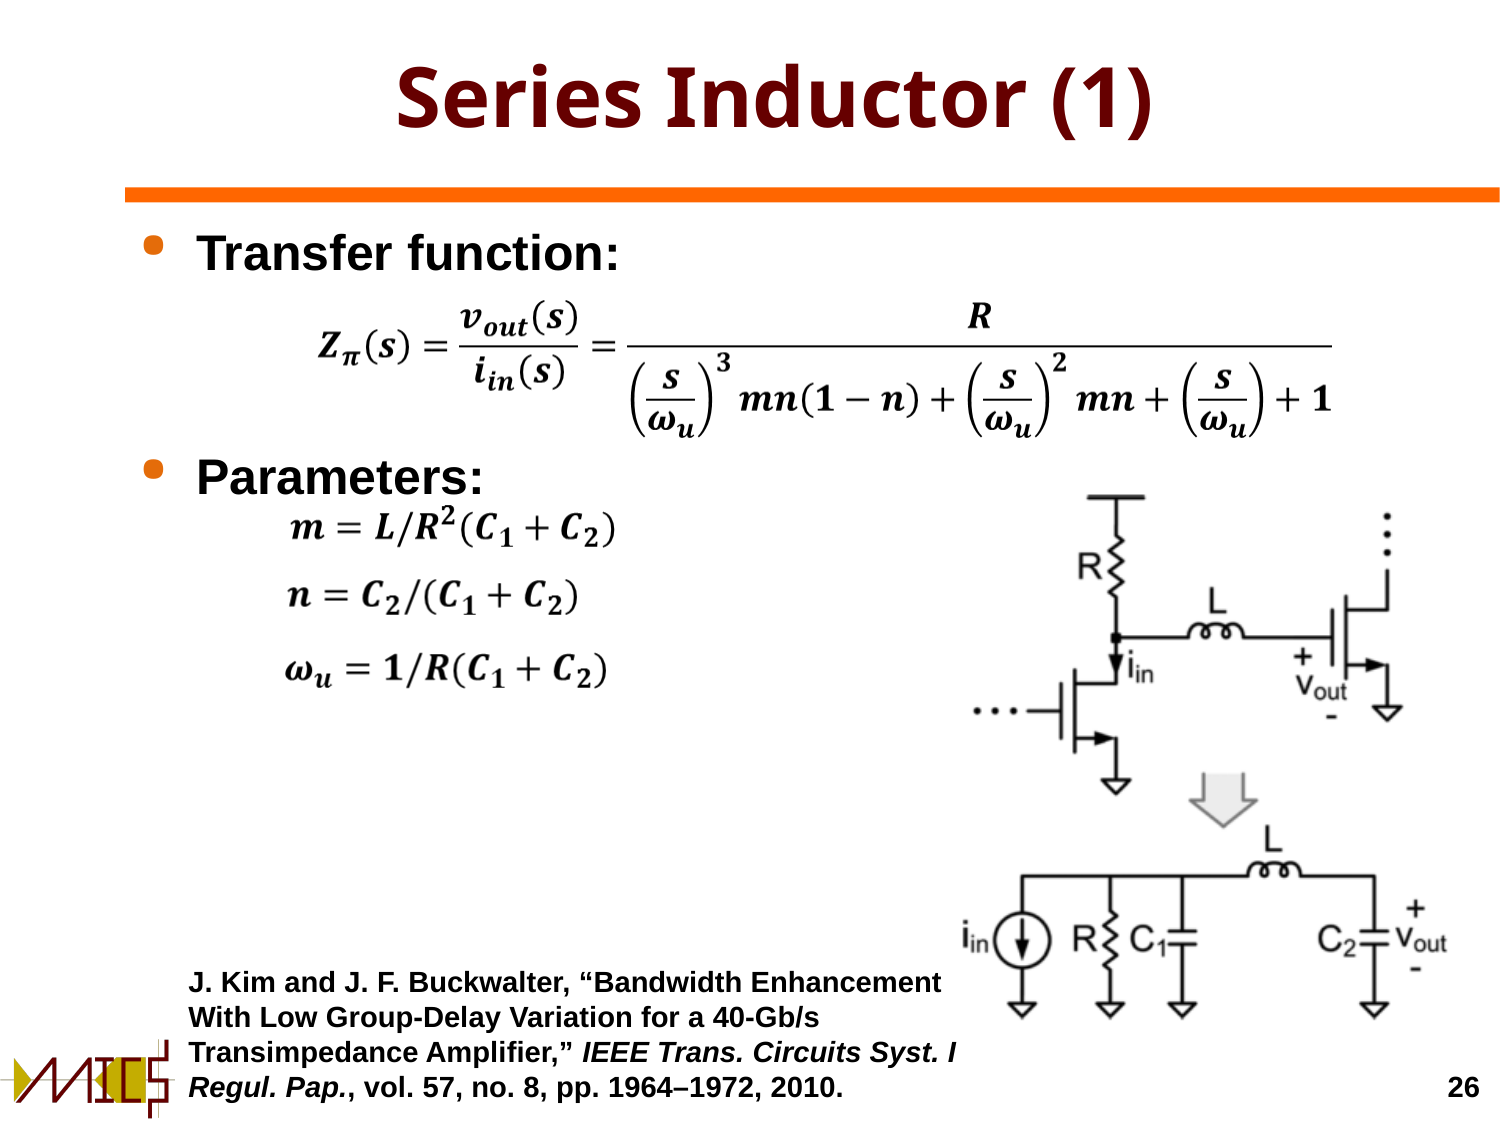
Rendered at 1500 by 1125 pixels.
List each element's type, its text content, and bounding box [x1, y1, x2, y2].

picture [122, 495, 644, 632]
title Series Inductor (1) [125, 12, 1425, 175]
list Transfer function: Parameters: [125, 212, 1425, 1038]
text_box J. Kim and J. F. Buckwalter, “Bandwidth Enhancement With Low Group-Delay Variation for a 40-Gb/s Transimpedance Amplifier,” IEEE Trans. Circuits Syst. I Regul. Pap., vol. 57, no. 8, pp. 1964–1972, 2010. [173, 955, 975, 1111]
picture [274, 287, 1376, 446]
picture [913, 462, 1485, 1053]
picture [262, 637, 630, 706]
slide_number 26 [1385, 1051, 1495, 1112]
